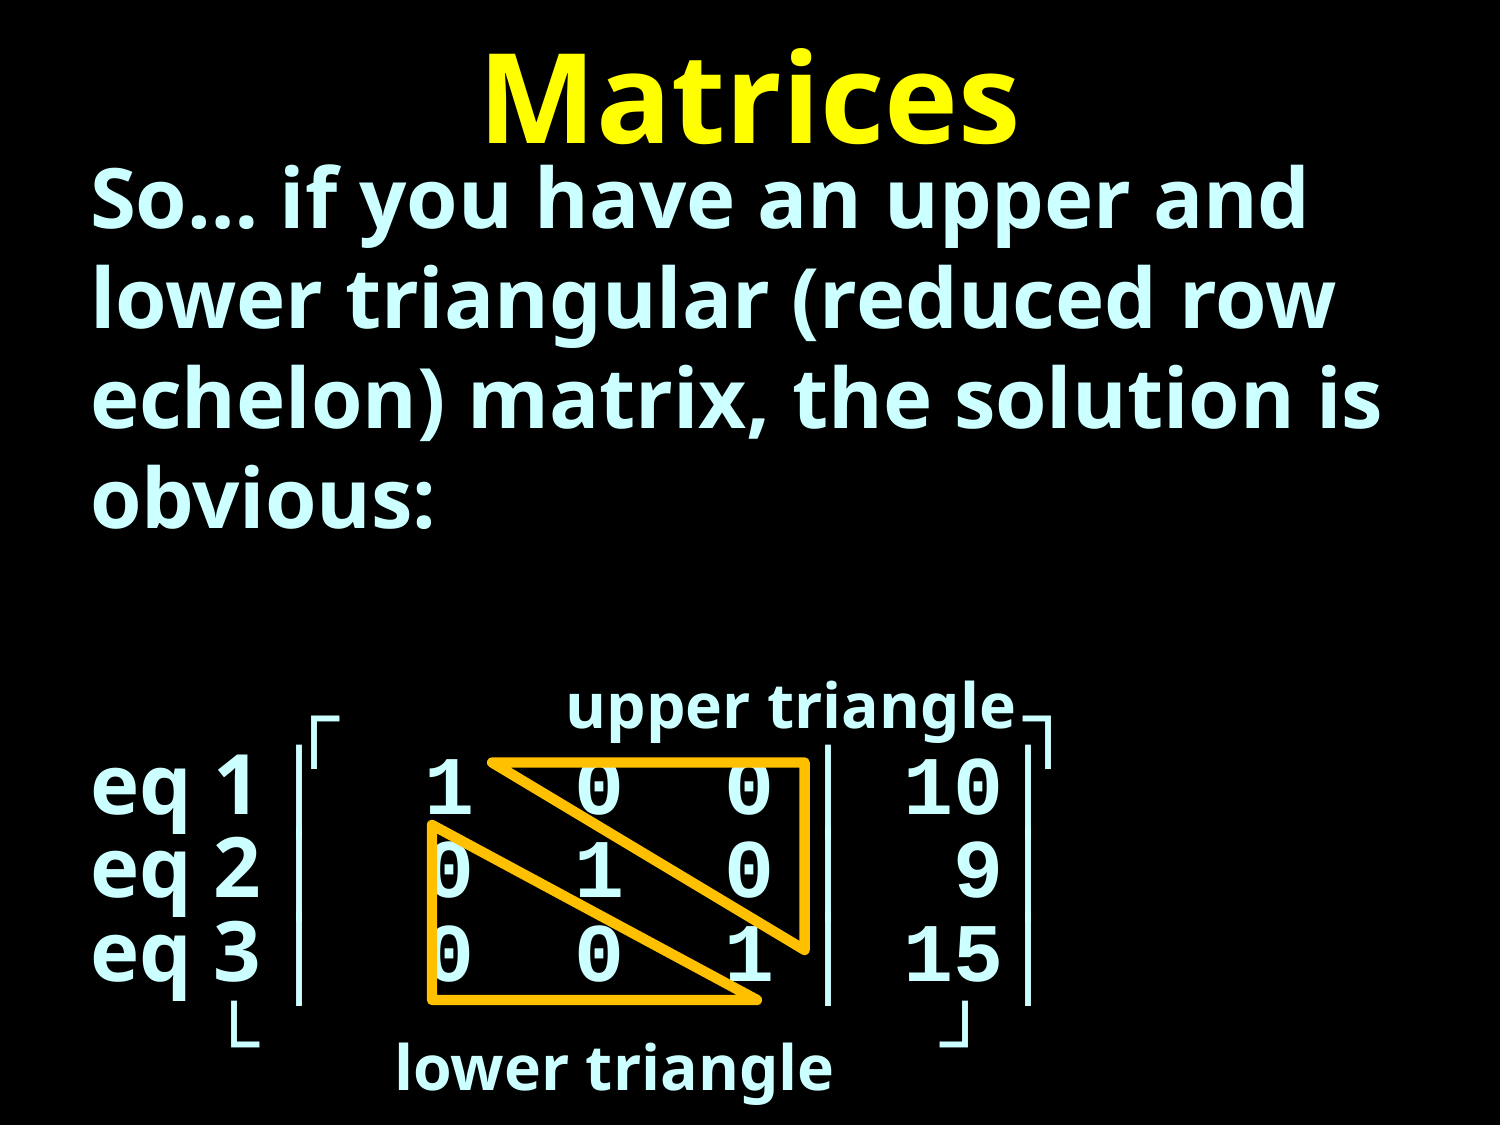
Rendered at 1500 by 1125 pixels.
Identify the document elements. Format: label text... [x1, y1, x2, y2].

text_box [490, 760, 807, 952]
list So… if you have an upper and lower triangular (reduced row echelon) matrix, the solution is obvious: ┌ ┐ eq 1 │ 1 0 0 │ 10│ eq 2 │ 0 1 0 │ 9│ eq 3 │ 0 0 1 │ 15│ └ ┘ [75, 137, 1425, 1063]
title Matrices [0, 0, 1500, 188]
text_box upper triangle [550, 650, 1059, 763]
text_box lower triangle [379, 1012, 900, 1125]
text_box [429, 823, 760, 1003]
